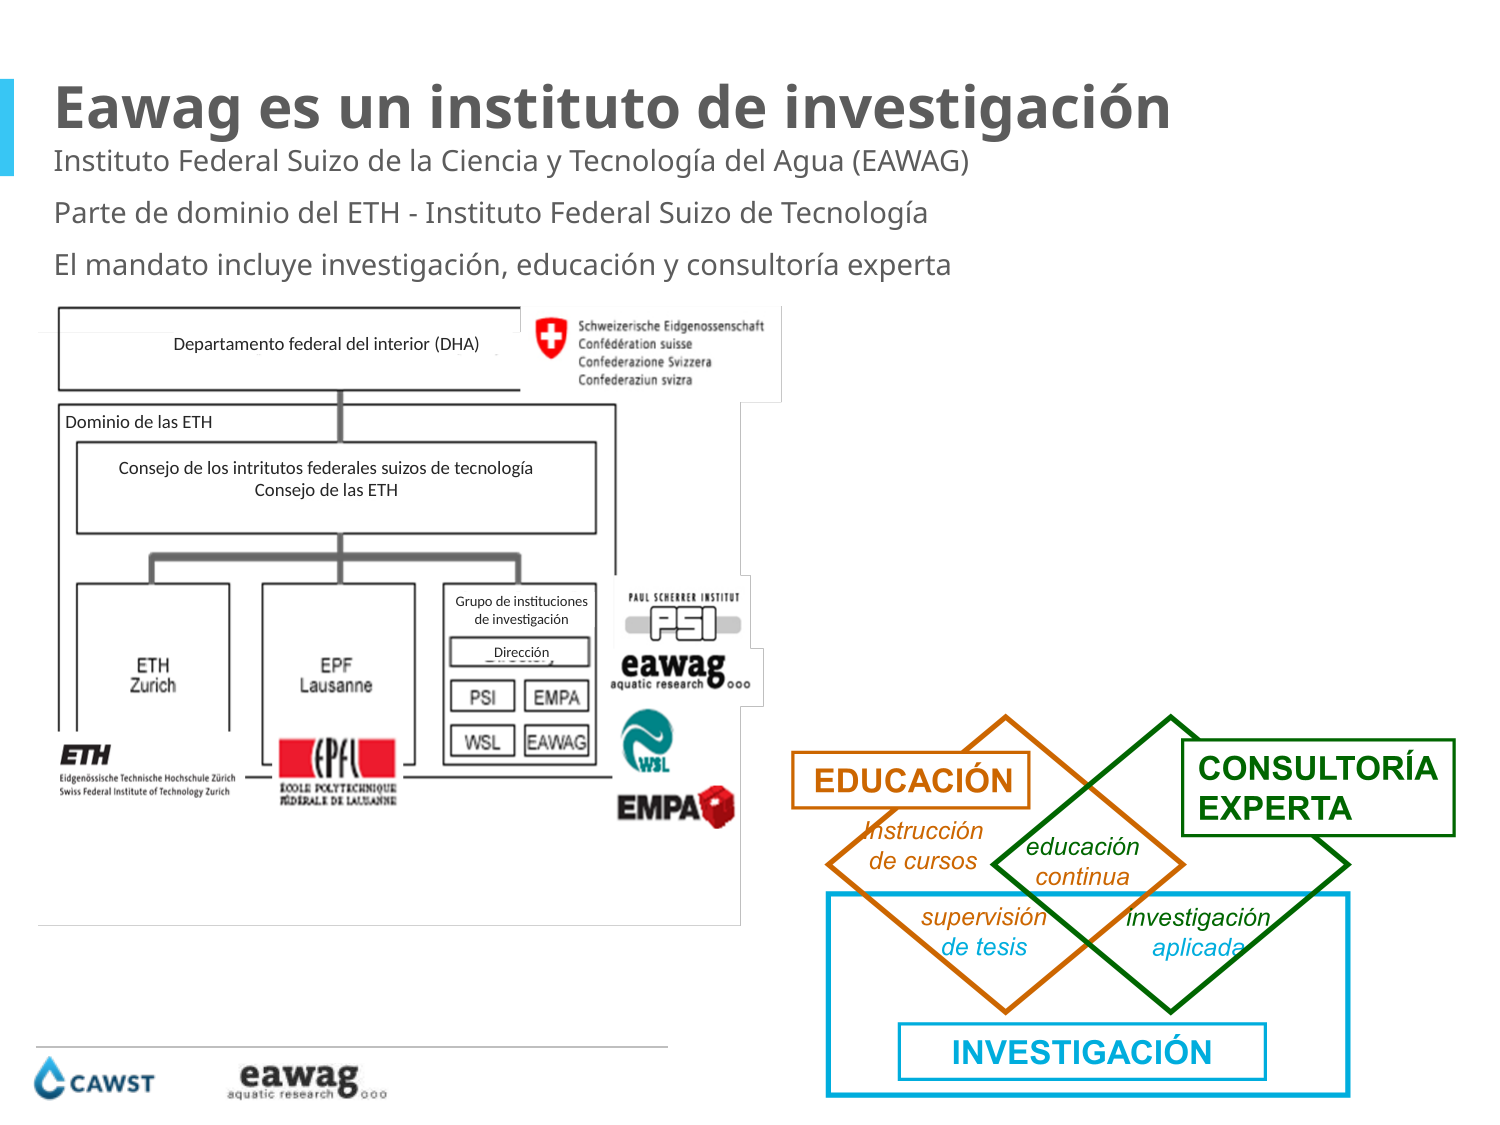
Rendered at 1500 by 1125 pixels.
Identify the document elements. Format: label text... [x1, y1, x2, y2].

picture [33, 298, 1471, 1125]
list Instituto Federal Suizo de la Ciencia y Tecnología del Agua (EAWAG) Parte de dominio del ETH - Instituto Federal Suizo de Tecnología El mandato incluye investigación, educación y consultoría experta [38, 139, 1285, 172]
list Eawag es un instituto de investigación [38, 71, 1285, 139]
